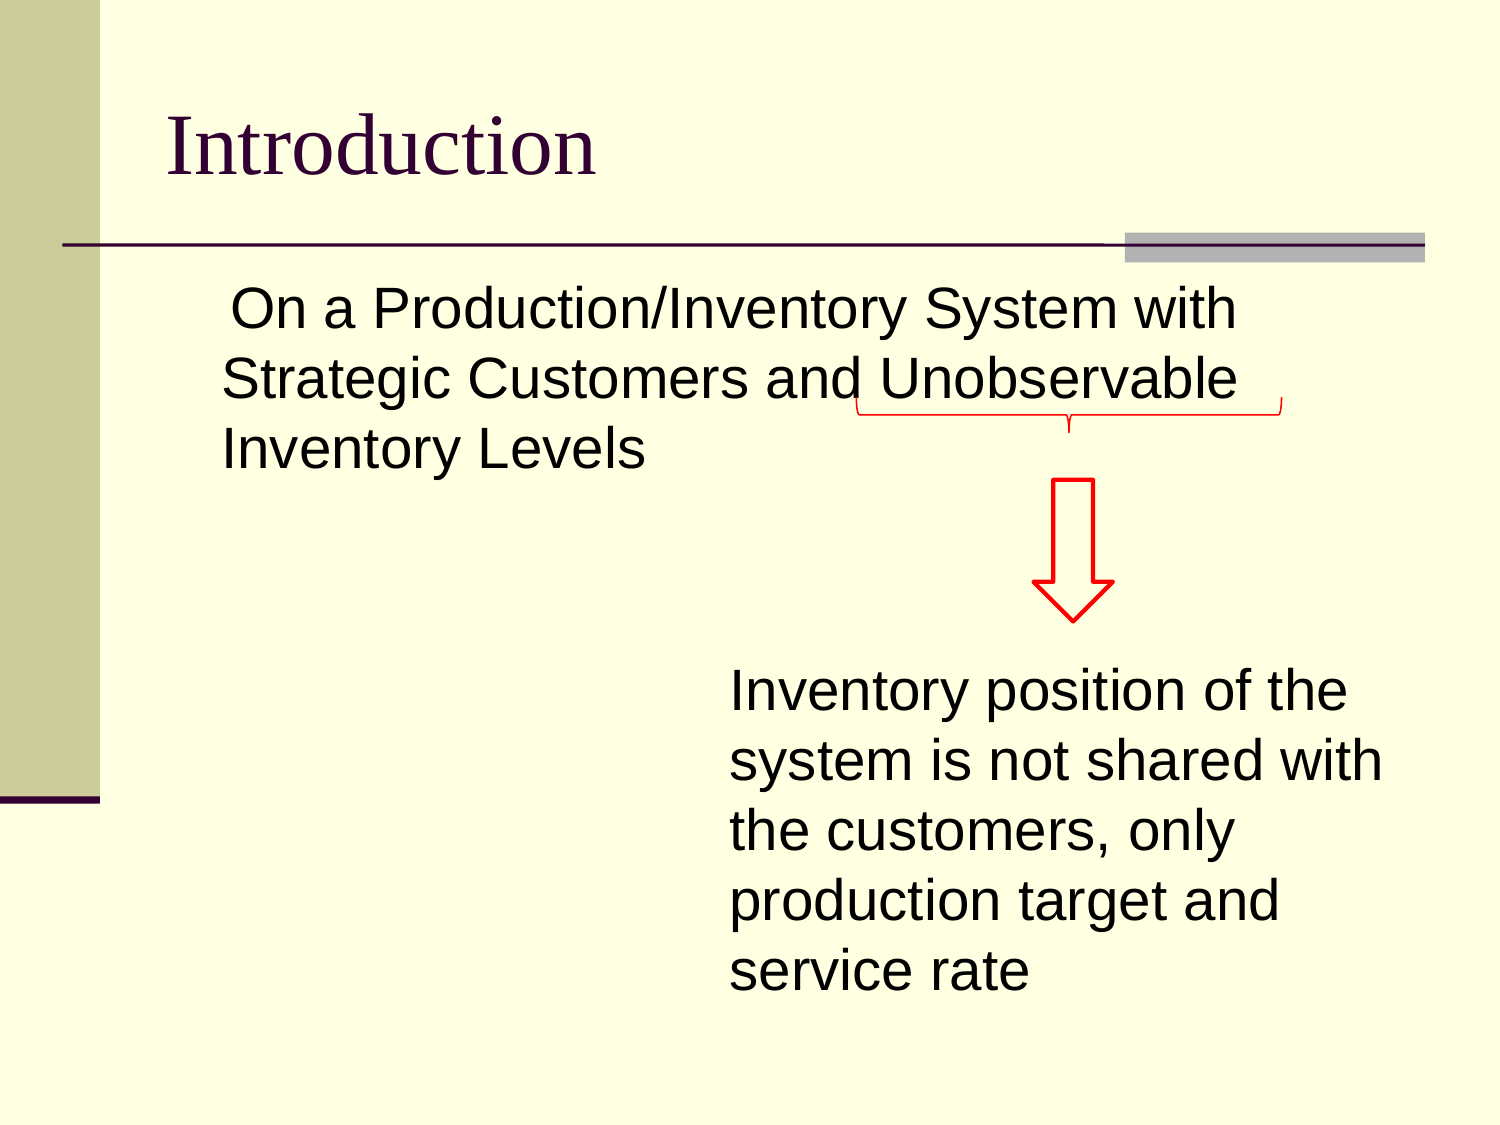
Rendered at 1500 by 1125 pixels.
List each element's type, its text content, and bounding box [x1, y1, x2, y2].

text_box [855, 397, 1283, 434]
title Introduction [149, 45, 1426, 234]
text_box [1031, 477, 1115, 624]
list On a Production/Inventory System with Strategic Customers and Unobservable Inventory Levels [149, 262, 1426, 504]
text_box Inventory position of the system is not shared with the customers, only production target and service rate [714, 645, 1424, 1010]
